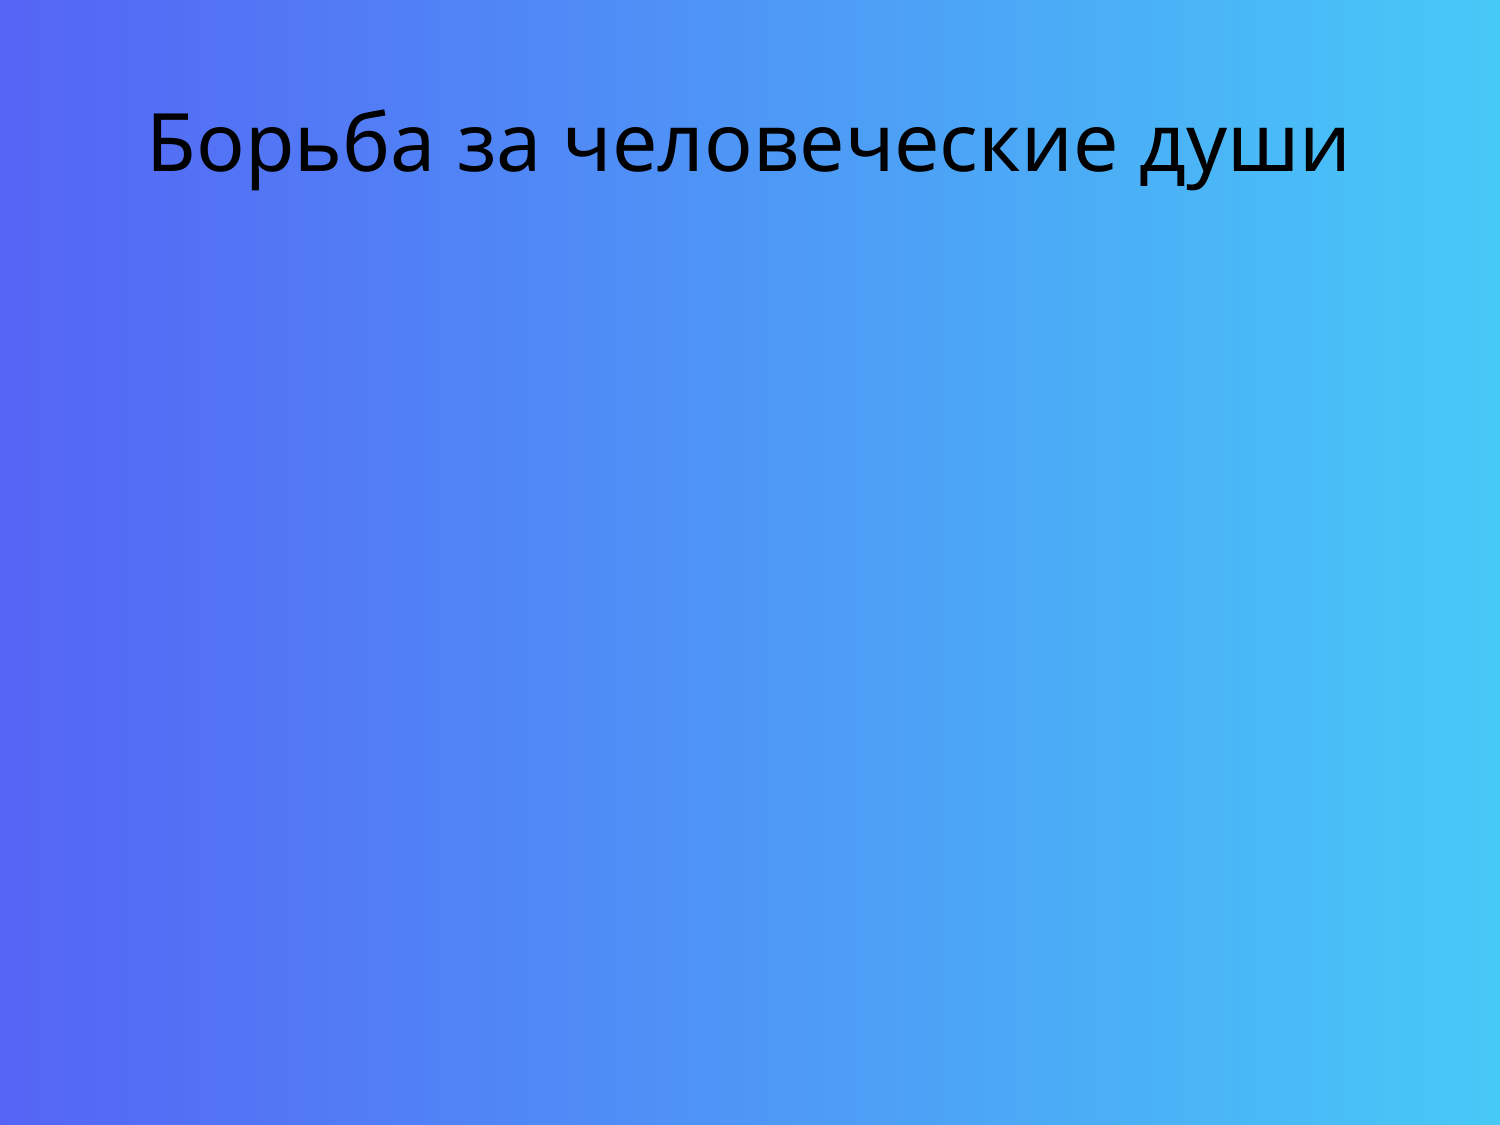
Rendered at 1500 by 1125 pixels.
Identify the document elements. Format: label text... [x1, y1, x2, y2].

title Борьба за человеческие души [75, 45, 1425, 233]
